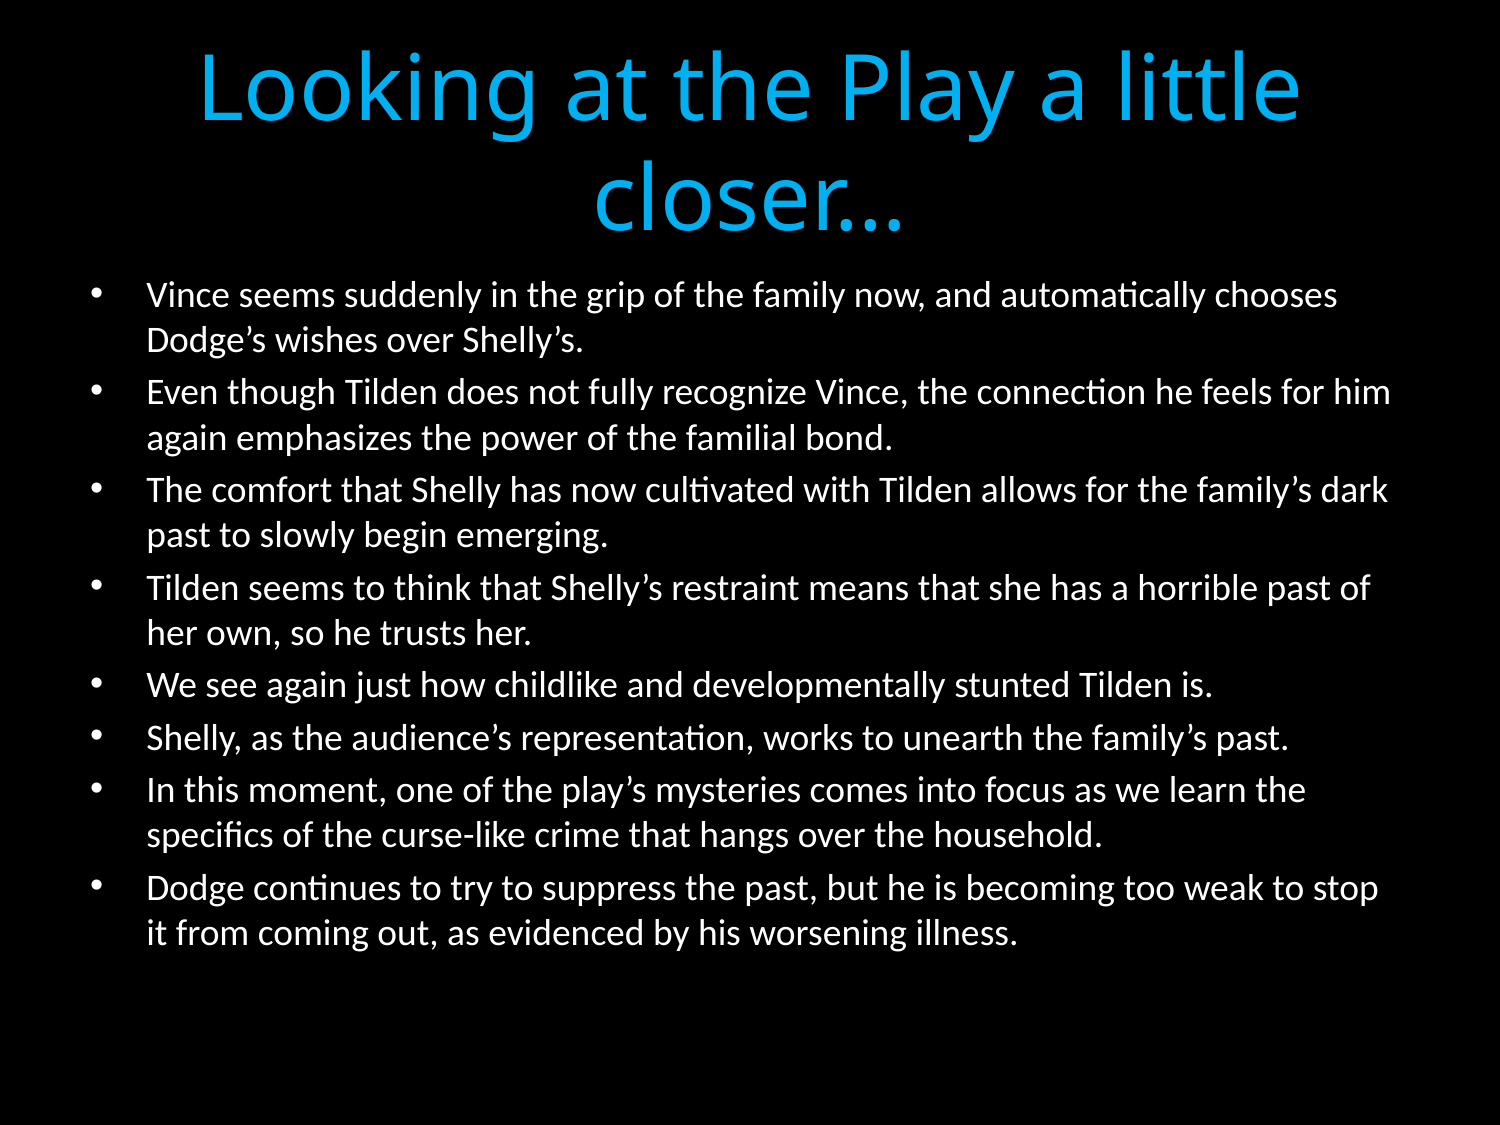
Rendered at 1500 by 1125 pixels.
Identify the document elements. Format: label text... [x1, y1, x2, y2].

list Vince seems suddenly in the grip of the family now, and automatically chooses Dodge’s wishes over Shelly’s. Even though Tilden does not fully recognize Vince, the connection he feels for him again emphasizes the power of the familial bond. The comfort that Shelly has now cultivated with Tilden allows for the family’s dark past to slowly begin emerging. Tilden seems to think that Shelly’s restraint means that she has a horrible past of her own, so he trusts her. We see again just how childlike and developmentally stunted Tilden is. Shelly, as the audience’s representation, works to unearth the family’s past. In this moment, one of the play’s mysteries comes into focus as we learn the specifics of the curse-like crime that hangs over the household. Dodge continues to try to suppress the past, but he is becoming too weak to stop it from coming out, as evidenced by his worsening illness. [75, 262, 1425, 1005]
title Looking at the Play a little closer… [75, 45, 1425, 233]
